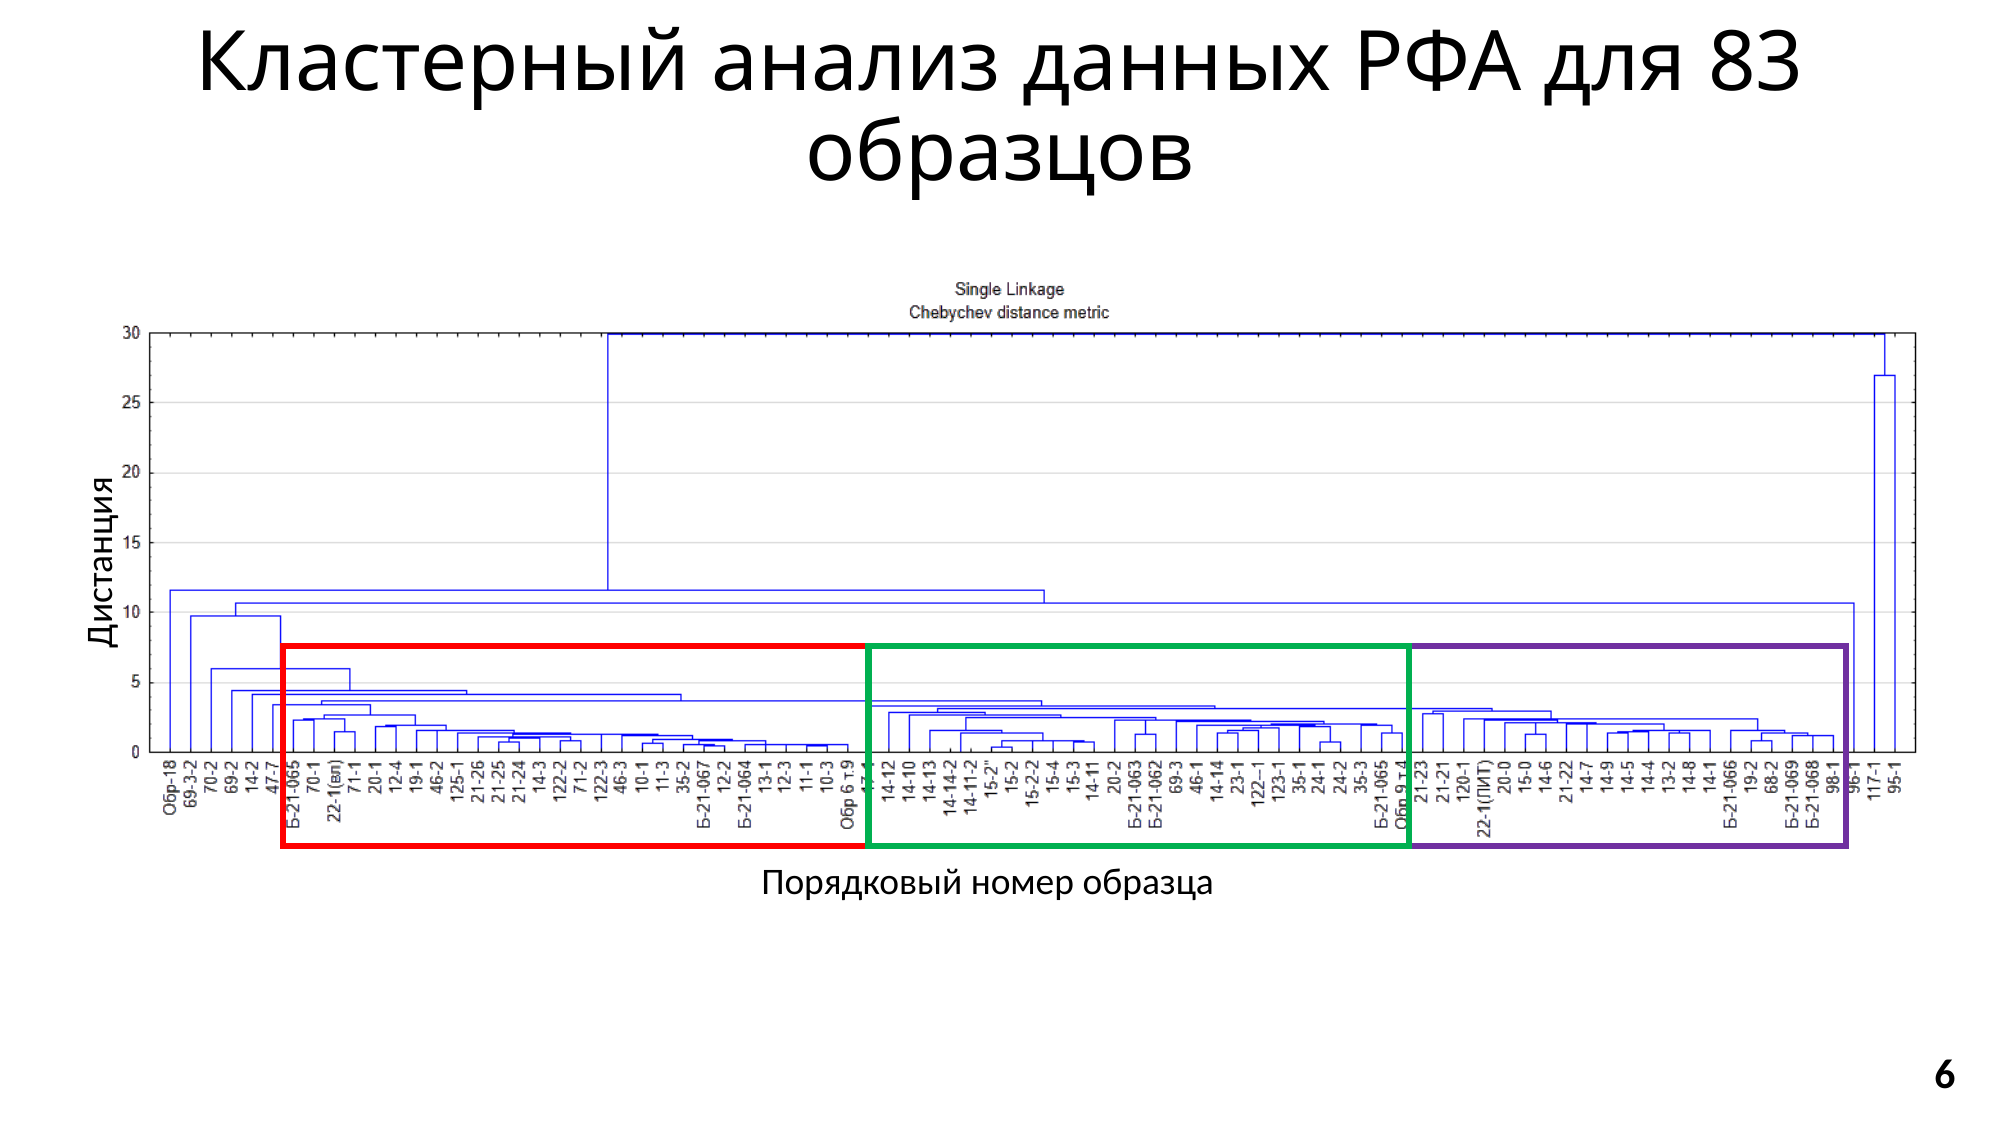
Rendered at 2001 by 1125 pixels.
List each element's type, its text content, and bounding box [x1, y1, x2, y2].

text_box Порядковый номер образца [746, 849, 1230, 910]
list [115, 278, 1933, 847]
slide_number 6 [1914, 1042, 1971, 1102]
title Кластерный анализ данных РФА для 83 образцов [0, 0, 2000, 218]
text_box Дистанция [67, 462, 115, 663]
